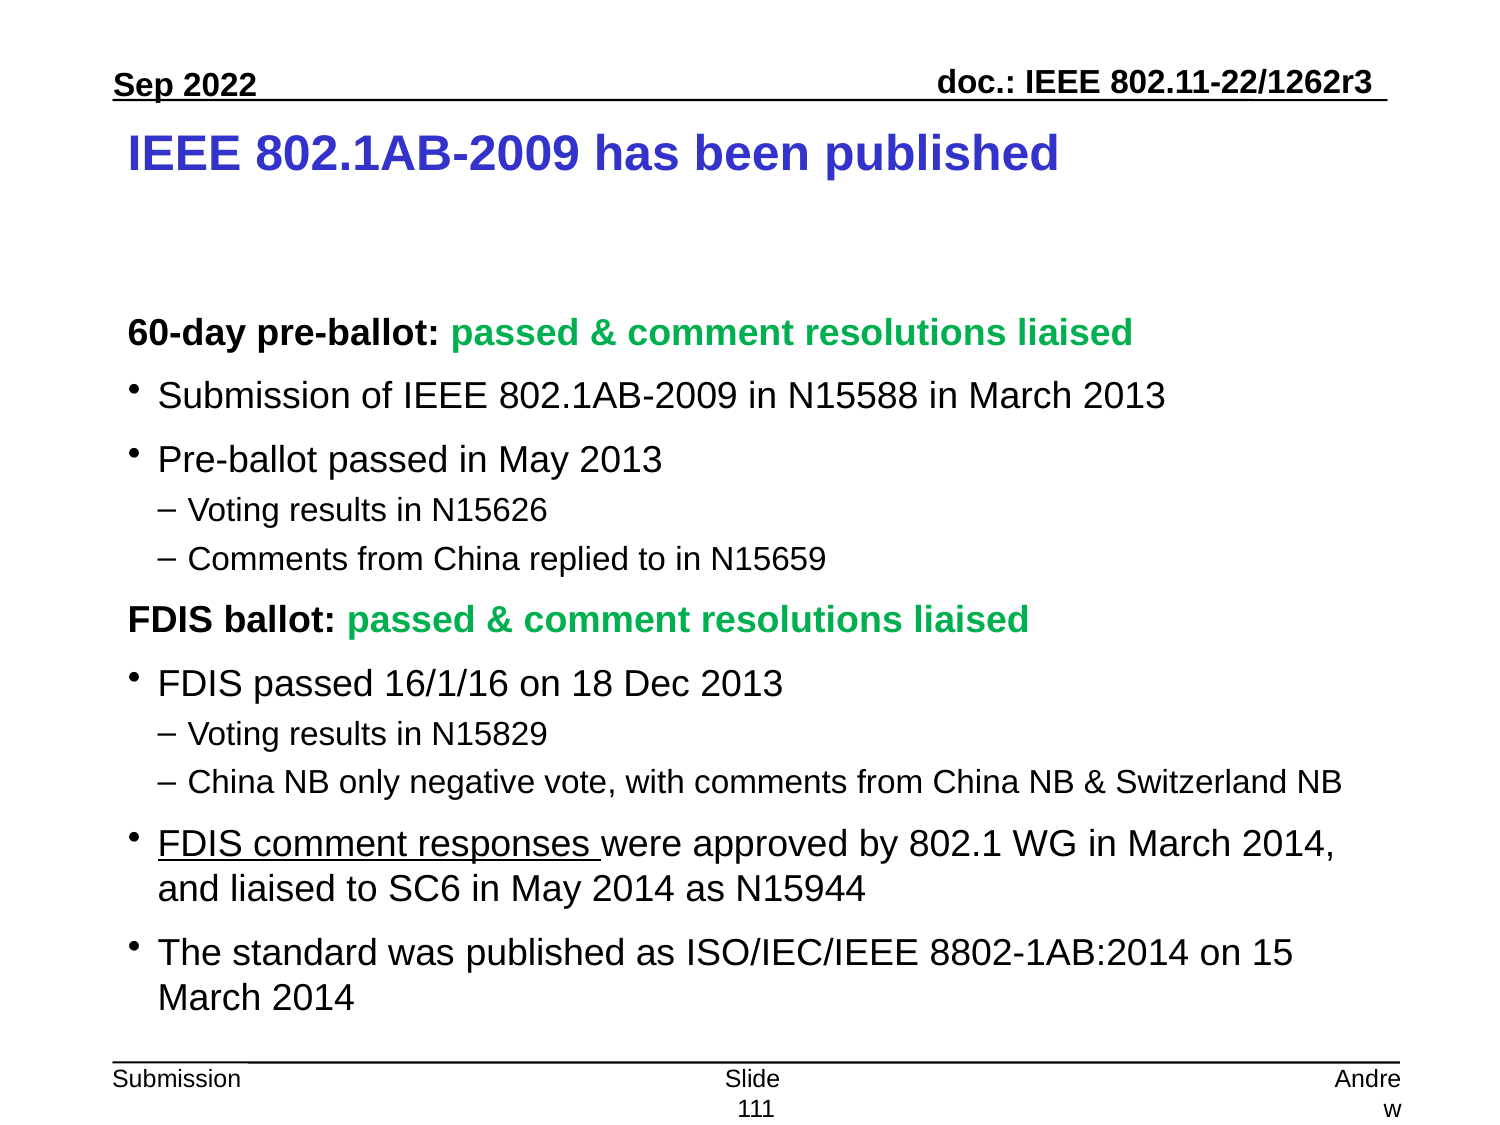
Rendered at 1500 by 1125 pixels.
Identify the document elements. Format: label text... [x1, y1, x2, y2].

footer Andrew Myles, Cisco [1320, 1061, 1402, 1093]
title IEEE 802.1AB-2009 has been published [112, 112, 1475, 288]
list 60-day pre-ballot: passed & comment resolutions liaised Submission of IEEE 802.1AB-2009 in N15588 in March 2013 Pre-ballot passed in May 2013 Voting results in N15626 Comments from China replied to in N15659 FDIS ballot: passed & comment resolutions liaised FDIS passed 16/1/16 on 18 Dec 2013 Voting results in N15829 China NB only negative vote, with comments from China NB & Switzerland NB FDIS comment responses were approved by 802.1 WG in March 2014, and liaised to SC6 in May 2014 as N15944 The standard was published as ISO/IEC/IEEE 8802-1AB:2014 on 15 March 2014 [112, 299, 1388, 975]
slide_number Slide 111 [709, 1061, 803, 1093]
